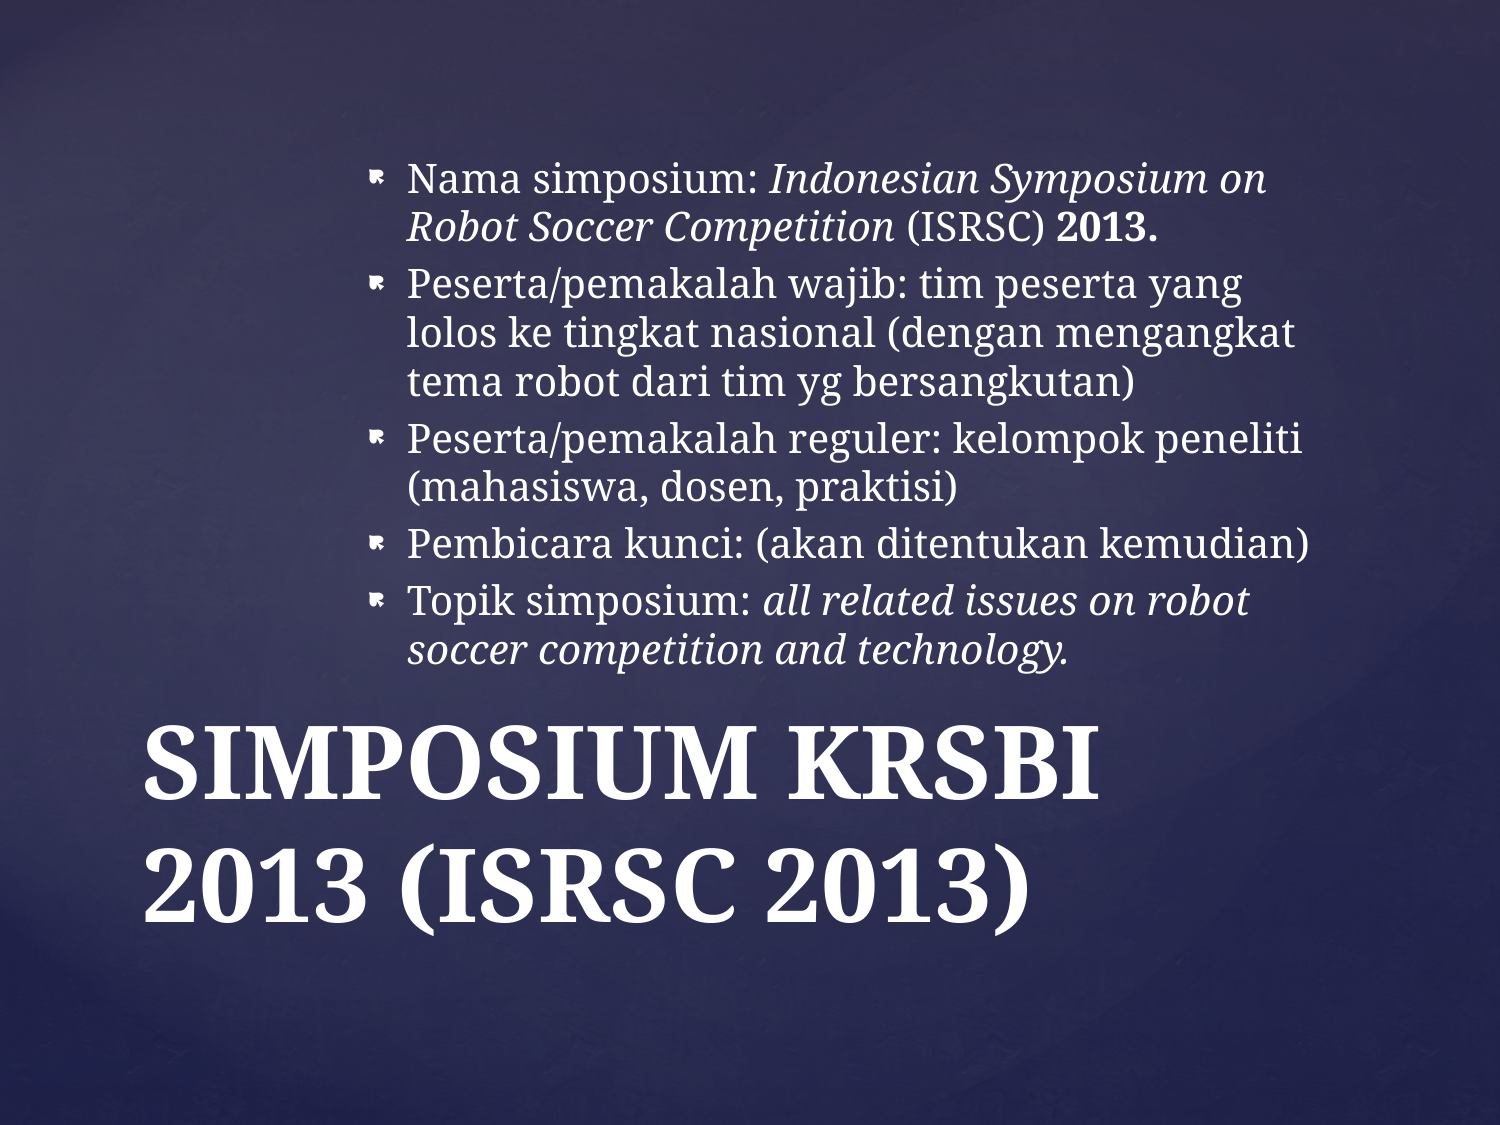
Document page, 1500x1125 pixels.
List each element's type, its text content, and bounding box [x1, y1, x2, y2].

title SIMPOSIUM KRSBI 2013 (ISRSC 2013) [127, 800, 1365, 950]
list Nama simposium: Indonesian Symposium on Robot Soccer Competition (ISRSC) 2013. Peserta/pemakalah wajib: tim peserta yang lolos ke tingkat nasional (dengan mengangkat tema robot dari tim yg bersangkutan) Peserta/pemakalah reguler: kelompok peneliti (mahasiswa, dosen, praktisi) Pembicara kunci: (akan ditentukan kemudian) Topik simposium: all related issues on robot soccer competition and technology. [350, 112, 1350, 713]
